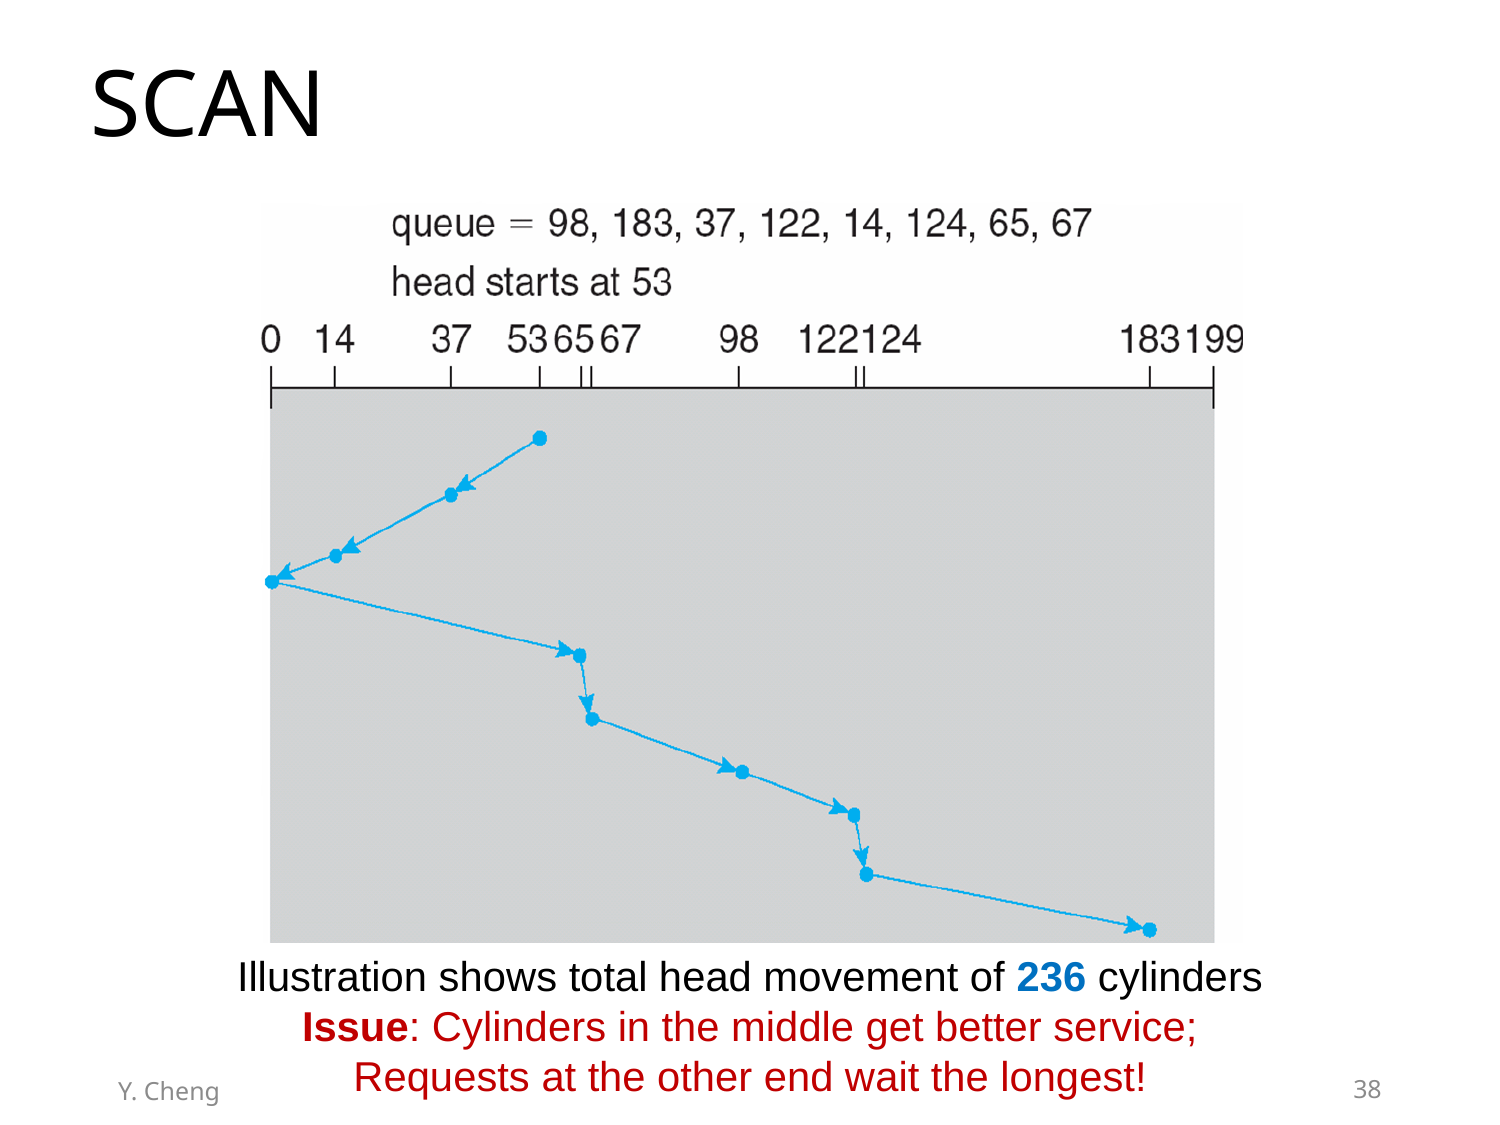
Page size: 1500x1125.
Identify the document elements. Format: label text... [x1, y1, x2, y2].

slide_number Y. Cheng [103, 1060, 441, 1121]
text_box Illustration shows total head movement of 236 cylinders Issue: Cylinders in the middle get better service; Requests at the other end wait the longest! [204, 942, 1296, 1125]
slide_number 38 [1059, 1060, 1397, 1121]
title SCAN [75, 12, 1425, 200]
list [257, 199, 1243, 943]
